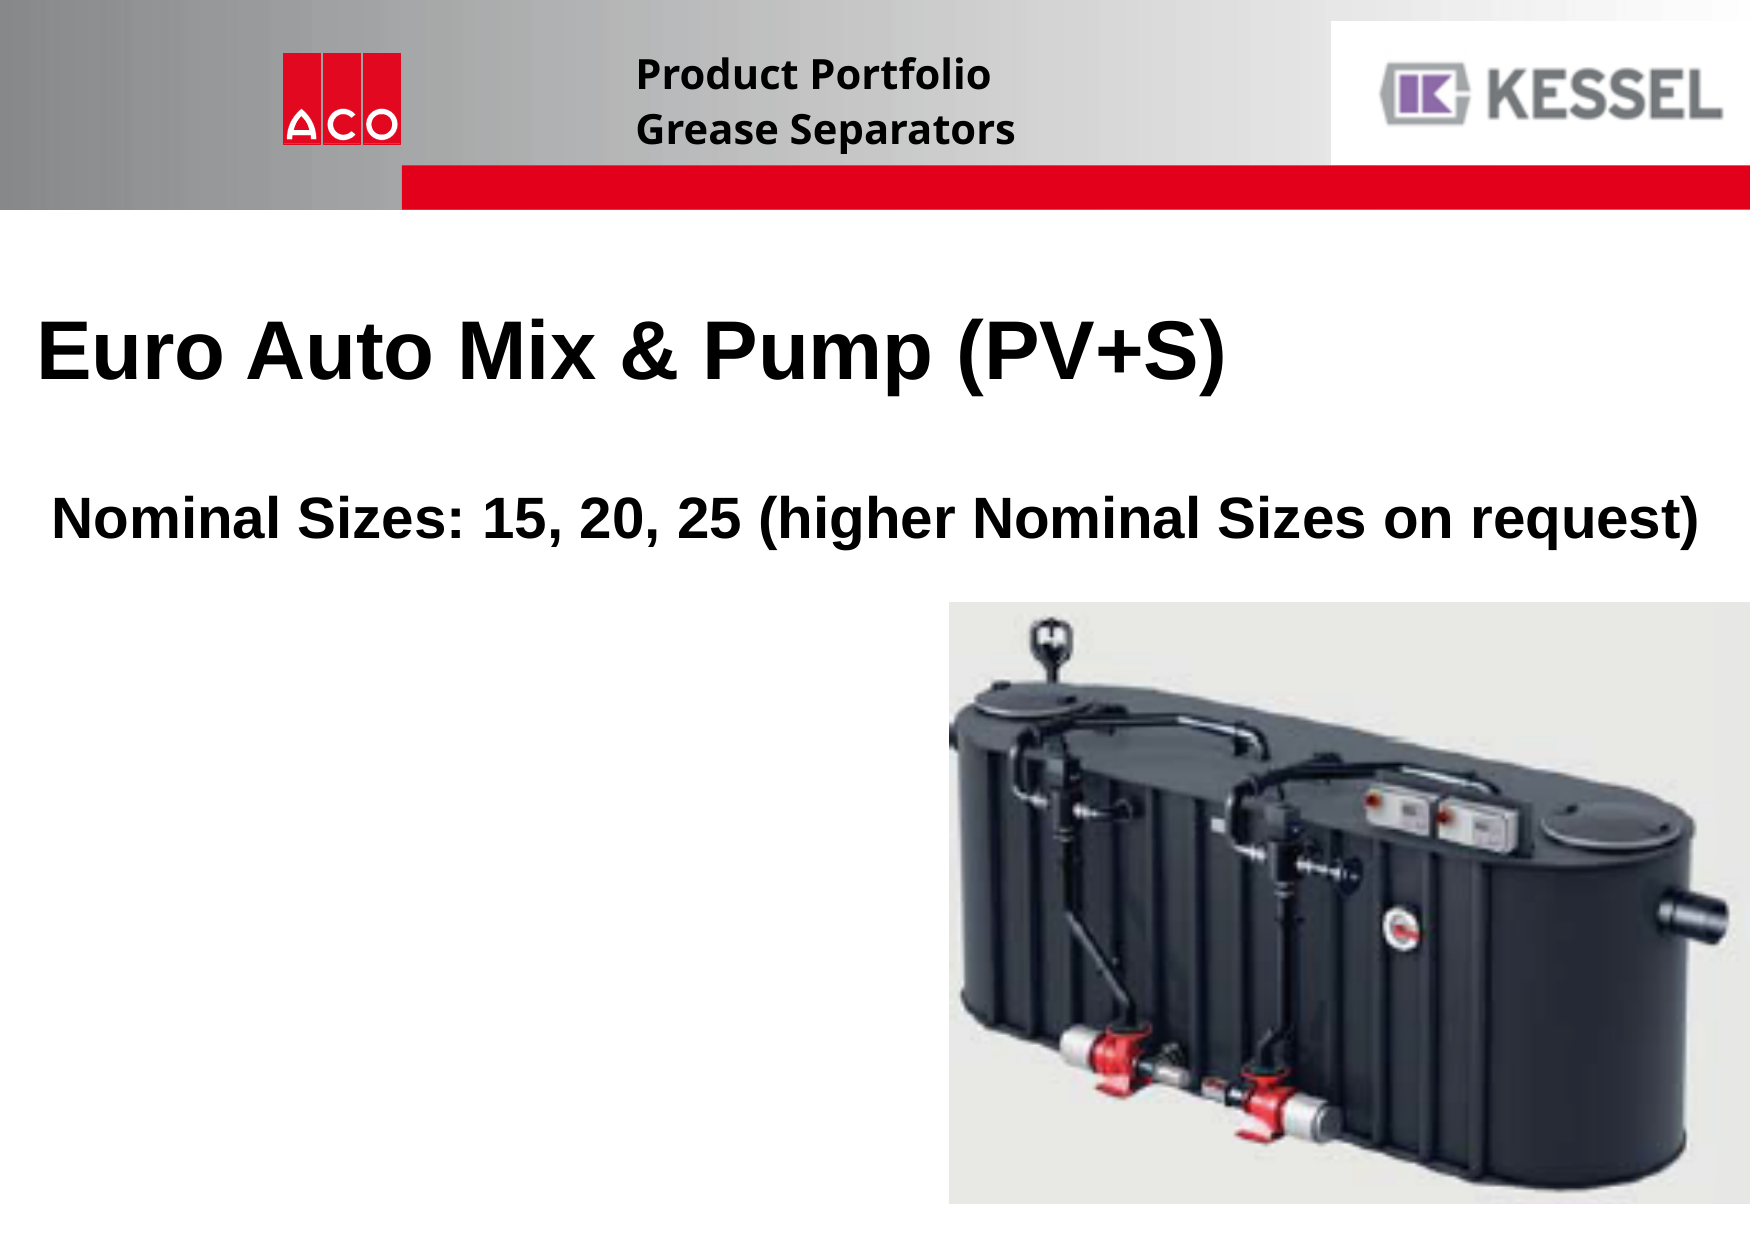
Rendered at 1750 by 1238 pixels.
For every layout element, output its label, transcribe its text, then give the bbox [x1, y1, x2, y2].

text_box Nominal Sizes: 15, 20, 25 (higher Nominal Sizes on request) [37, 473, 1750, 558]
picture [0, 0, 1750, 210]
picture [948, 602, 1750, 1204]
text_box Euro Auto Mix & Pump (PV+S) [21, 258, 1611, 534]
title Product Portfolio Grease Separators [635, 37, 1325, 154]
